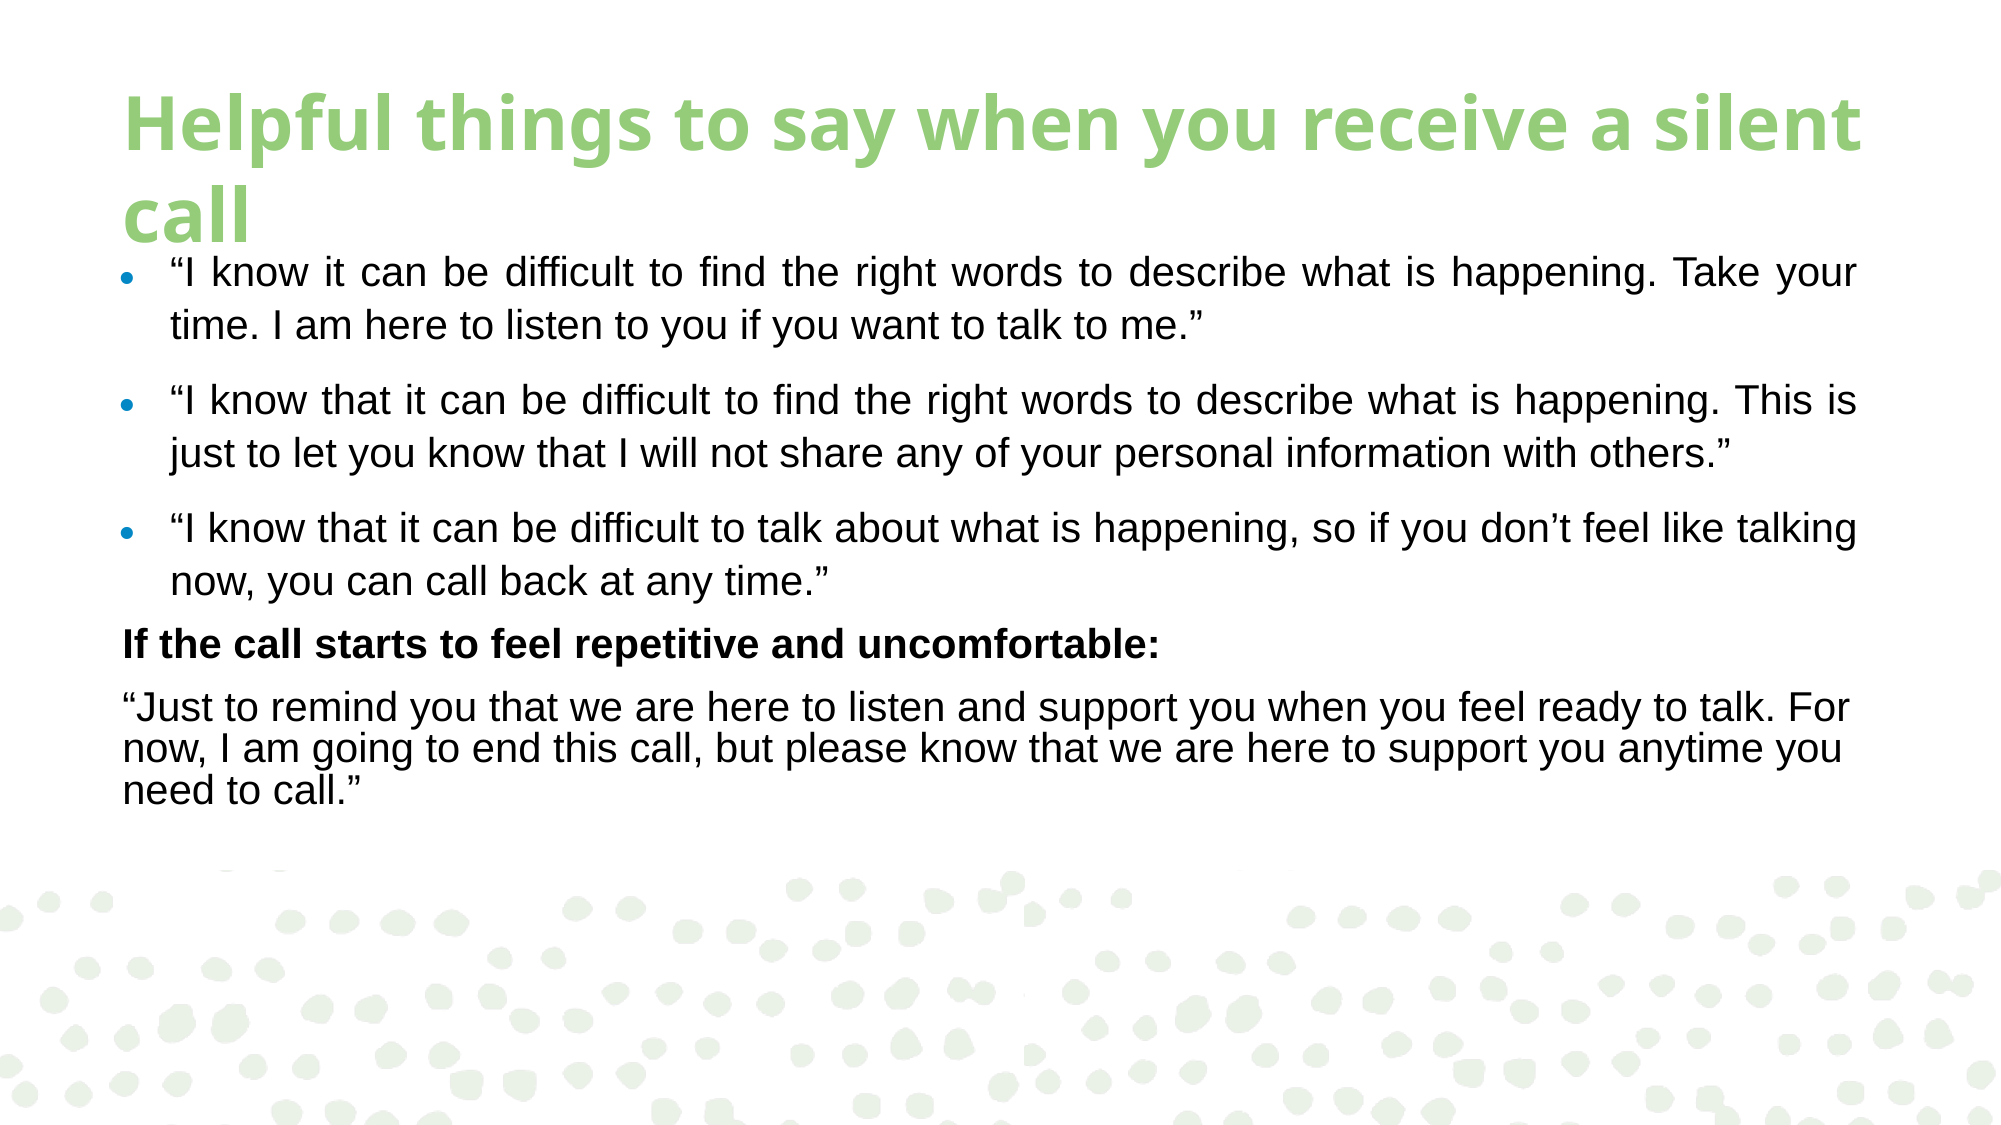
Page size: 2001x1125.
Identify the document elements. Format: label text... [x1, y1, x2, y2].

list “I know it can be difficult to find the right words to describe what is happening. Take your time. I am here to listen to you if you want to talk to me.” “I know that it can be difficult to find the right words to describe what is happening. This is just to let you know that I will not share any of your personal information with others.” “I know that it can be difficult to talk about what is happening, so if you don’t feel like talking now, you can call back at any time.” If the call starts to feel repetitive and uncomfortable: “Just to remind you that we are here to listen and support you when you feel ready to talk. For now, I am going to end this call, but please know that we are here to support you anytime you need to call.” [98, 234, 1874, 963]
title Helpful things to say when you receive a silent call [107, 59, 1883, 278]
